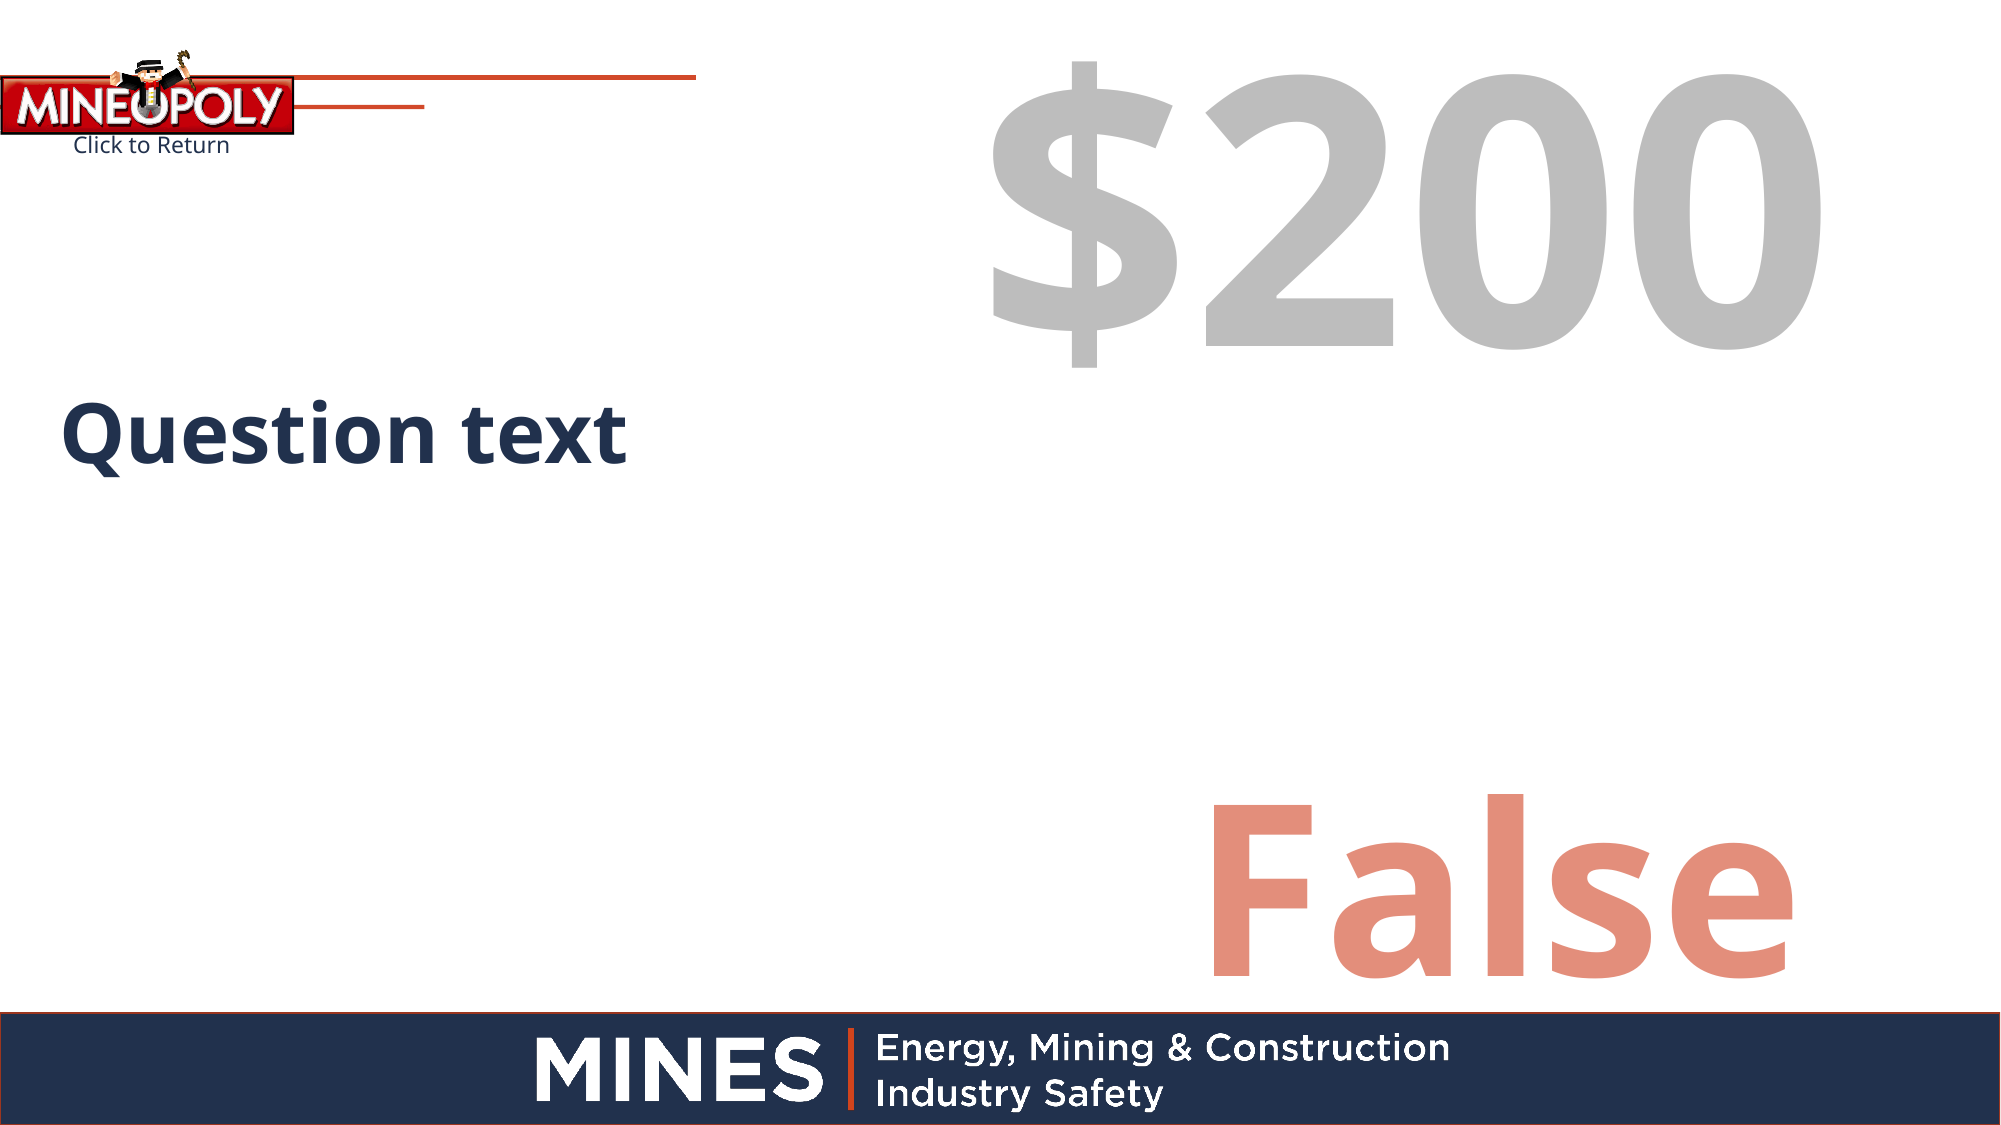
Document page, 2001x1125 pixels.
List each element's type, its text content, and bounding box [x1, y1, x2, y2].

picture [0, 48, 295, 137]
picture [513, 1004, 1487, 1125]
text_box False [1178, 729, 1897, 1032]
text_box $200 [962, 0, 1967, 429]
text_box Click to Return [49, 137, 255, 166]
text_box Question text [44, 373, 1789, 489]
